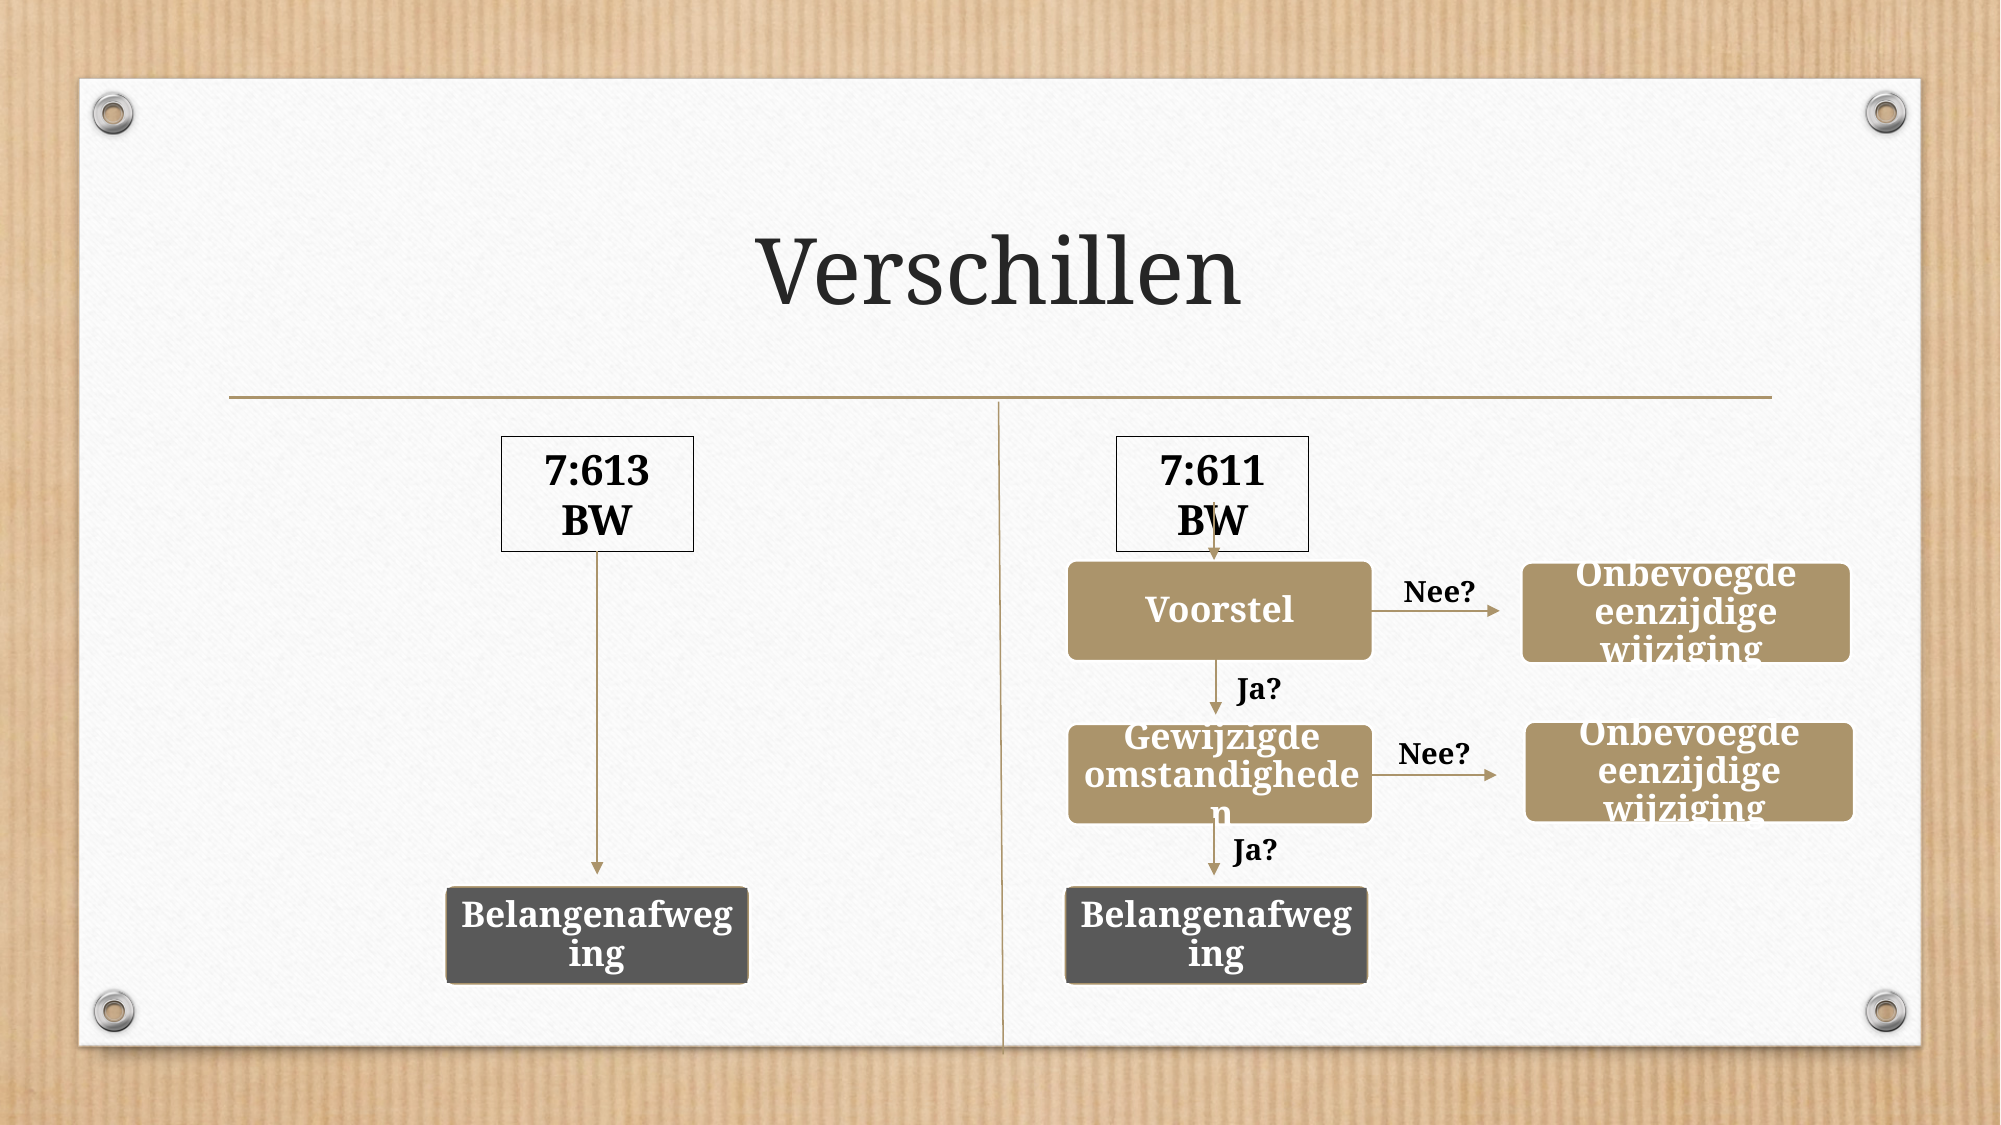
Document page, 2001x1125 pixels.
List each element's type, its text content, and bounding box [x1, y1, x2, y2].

text_box Ja? [1218, 825, 1293, 874]
title Verschillen [212, 161, 1788, 375]
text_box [1063, 884, 1370, 987]
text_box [443, 884, 751, 987]
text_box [998, 401, 1004, 1055]
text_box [1520, 562, 1852, 664]
text_box 7:613 BW [501, 436, 694, 552]
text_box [1066, 723, 1374, 825]
text_box Ja? [1222, 663, 1297, 714]
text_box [1524, 721, 1855, 823]
text_box Nee? [1383, 727, 1486, 774]
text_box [1066, 559, 1374, 662]
text_box 7:611 BW [1116, 436, 1309, 552]
text_box Nee? [1389, 566, 1511, 616]
picture [0, 0, 2001, 1125]
